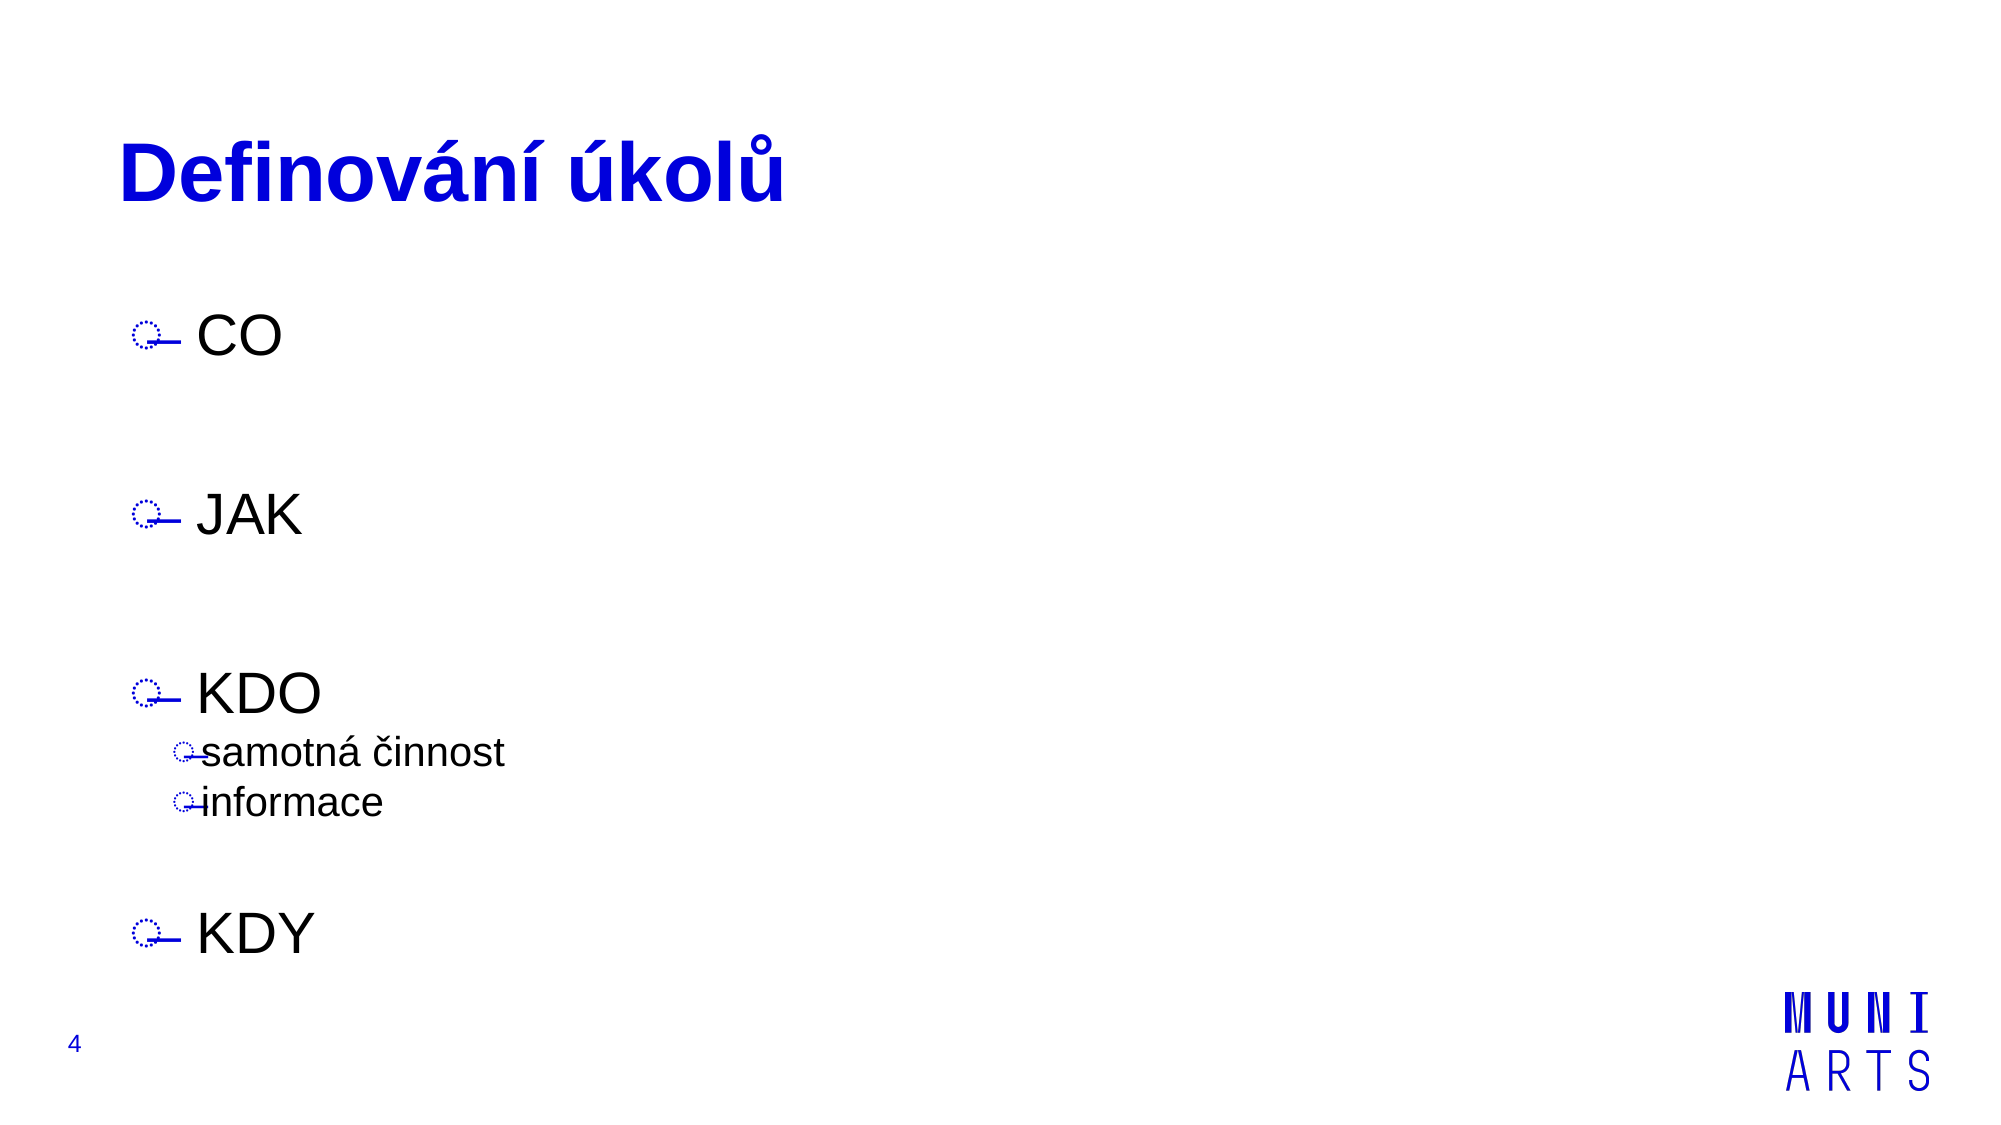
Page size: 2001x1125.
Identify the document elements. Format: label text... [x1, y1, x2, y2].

title Definování úkolů [118, 118, 1883, 193]
list CO JAK KDO samotná činnost informace KDY [118, 277, 1883, 957]
slide_number ‹#› [67, 1021, 110, 1063]
picture [1785, 992, 1929, 1091]
